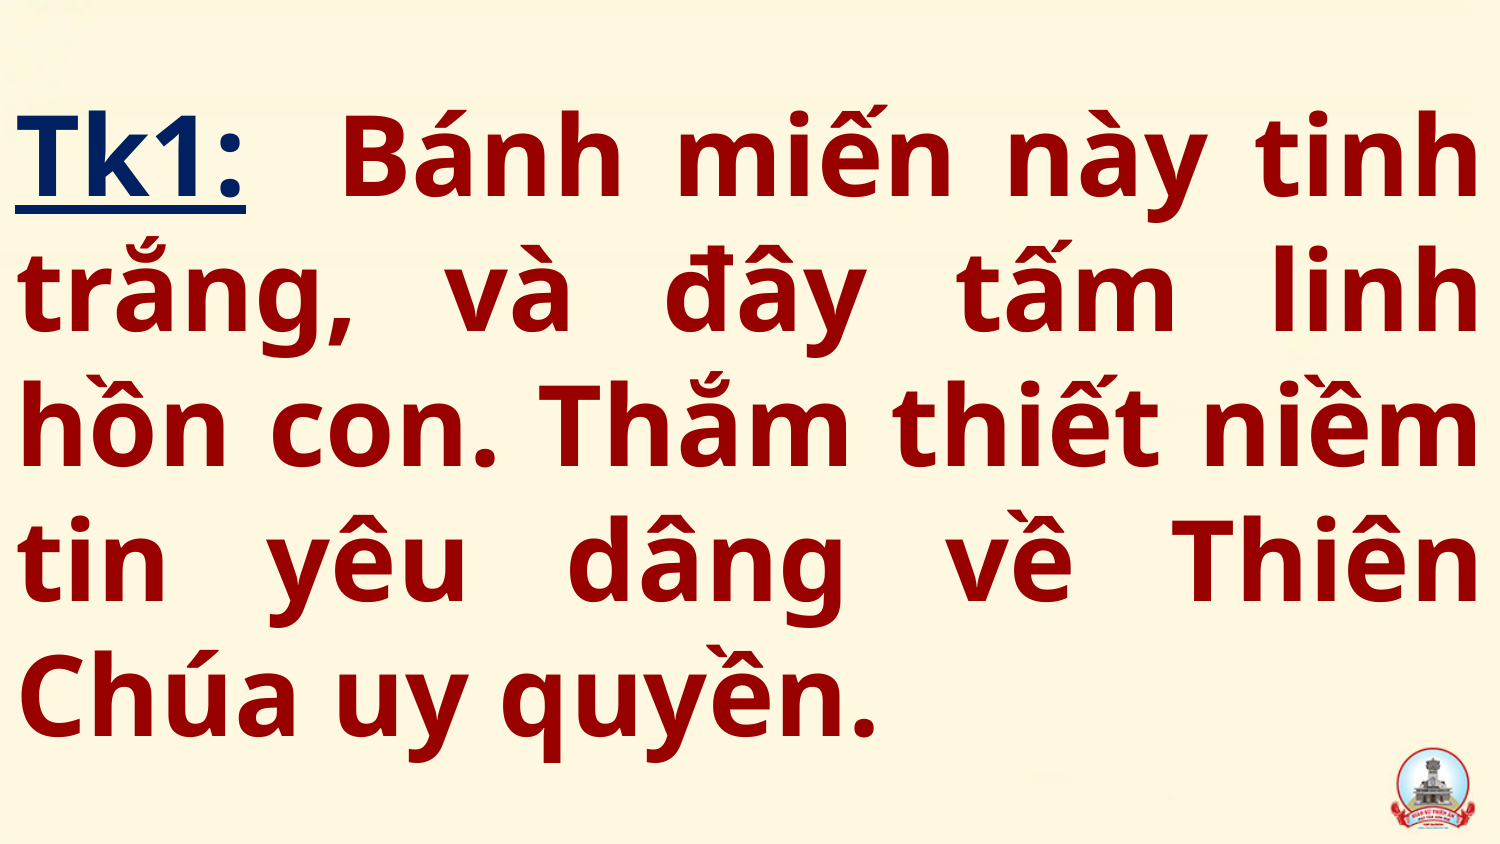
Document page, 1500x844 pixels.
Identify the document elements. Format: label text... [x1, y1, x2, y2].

title Tk1: Bánh miến này tinh trắng, và đây tấm linh hồn con. Thắm thiết niềm tin yêu dâng về Thiên Chúa uy quyền. [0, 0, 1500, 844]
